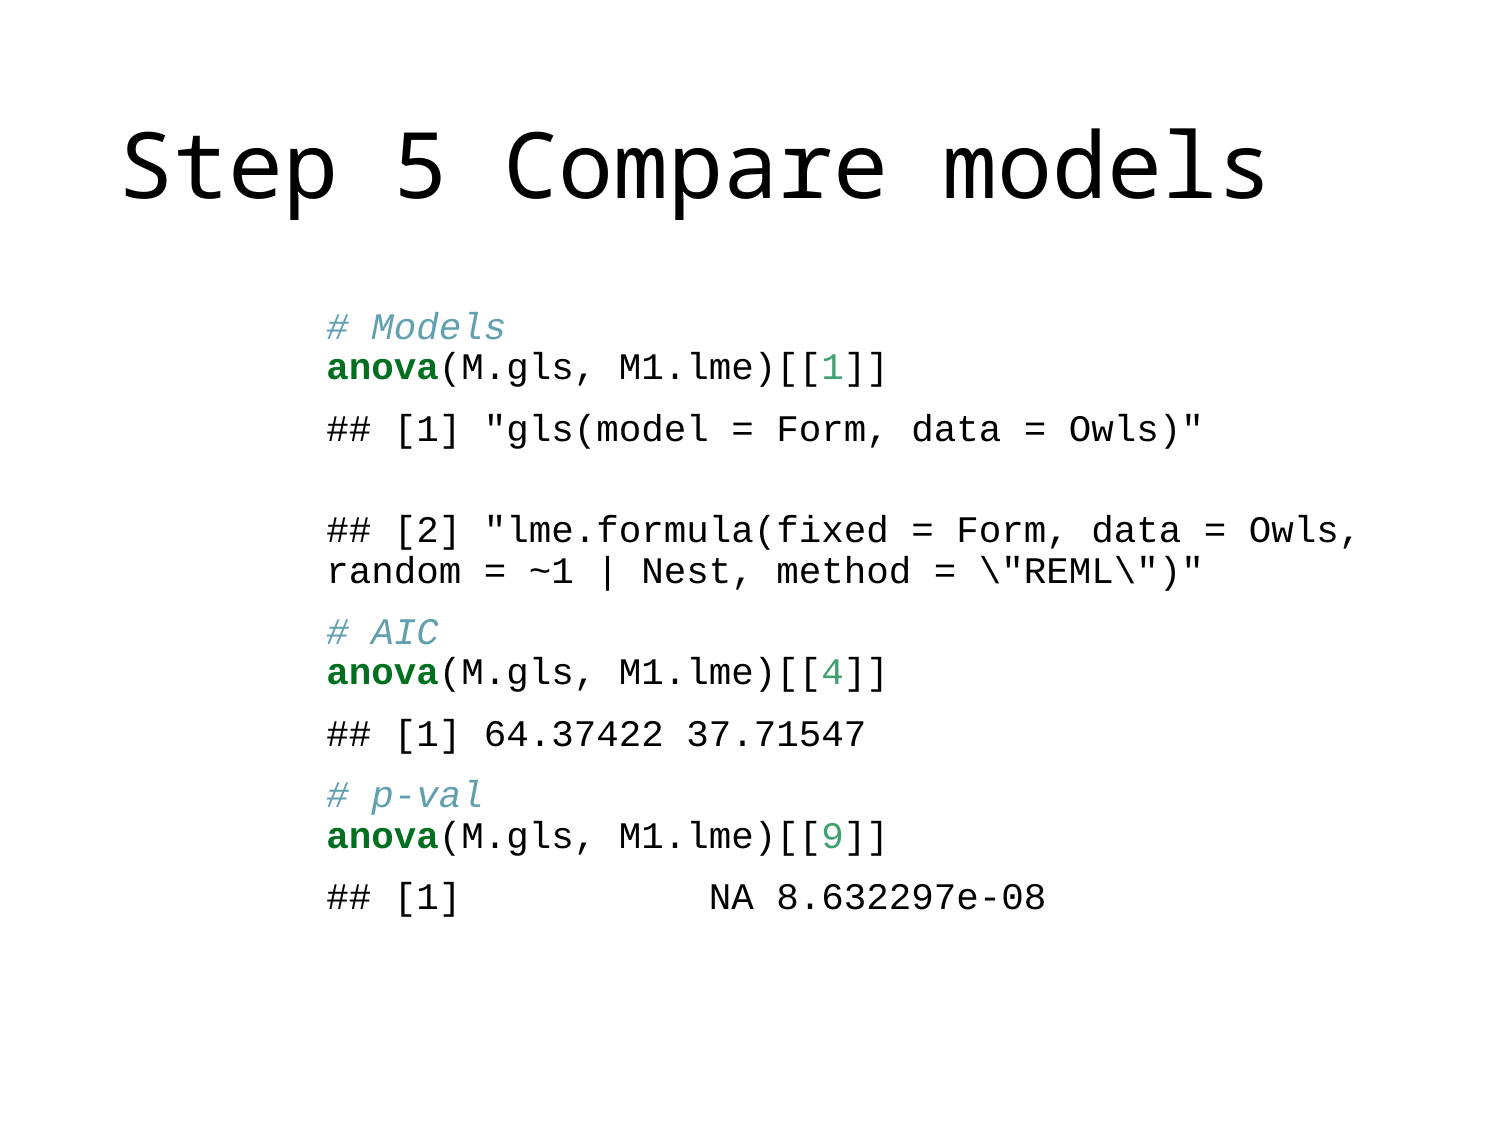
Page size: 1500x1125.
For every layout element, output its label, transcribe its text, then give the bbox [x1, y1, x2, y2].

list # Models anova(M.gls, M1.lme)[[1]] ## [1] "gls(model = Form, data = Owls)" ## [2] "lme.formula(fixed = Form, data = Owls, random = ~1 | Nest, method = \"REML\")" # AIC anova(M.gls, M1.lme)[[4]] ## [1] 64.37422 37.71547 # p-val anova(M.gls, M1.lme)[[9]] ## [1] NA 8.632297e-08 [103, 299, 1397, 1014]
title Step 5 Compare models [103, 59, 1397, 278]
